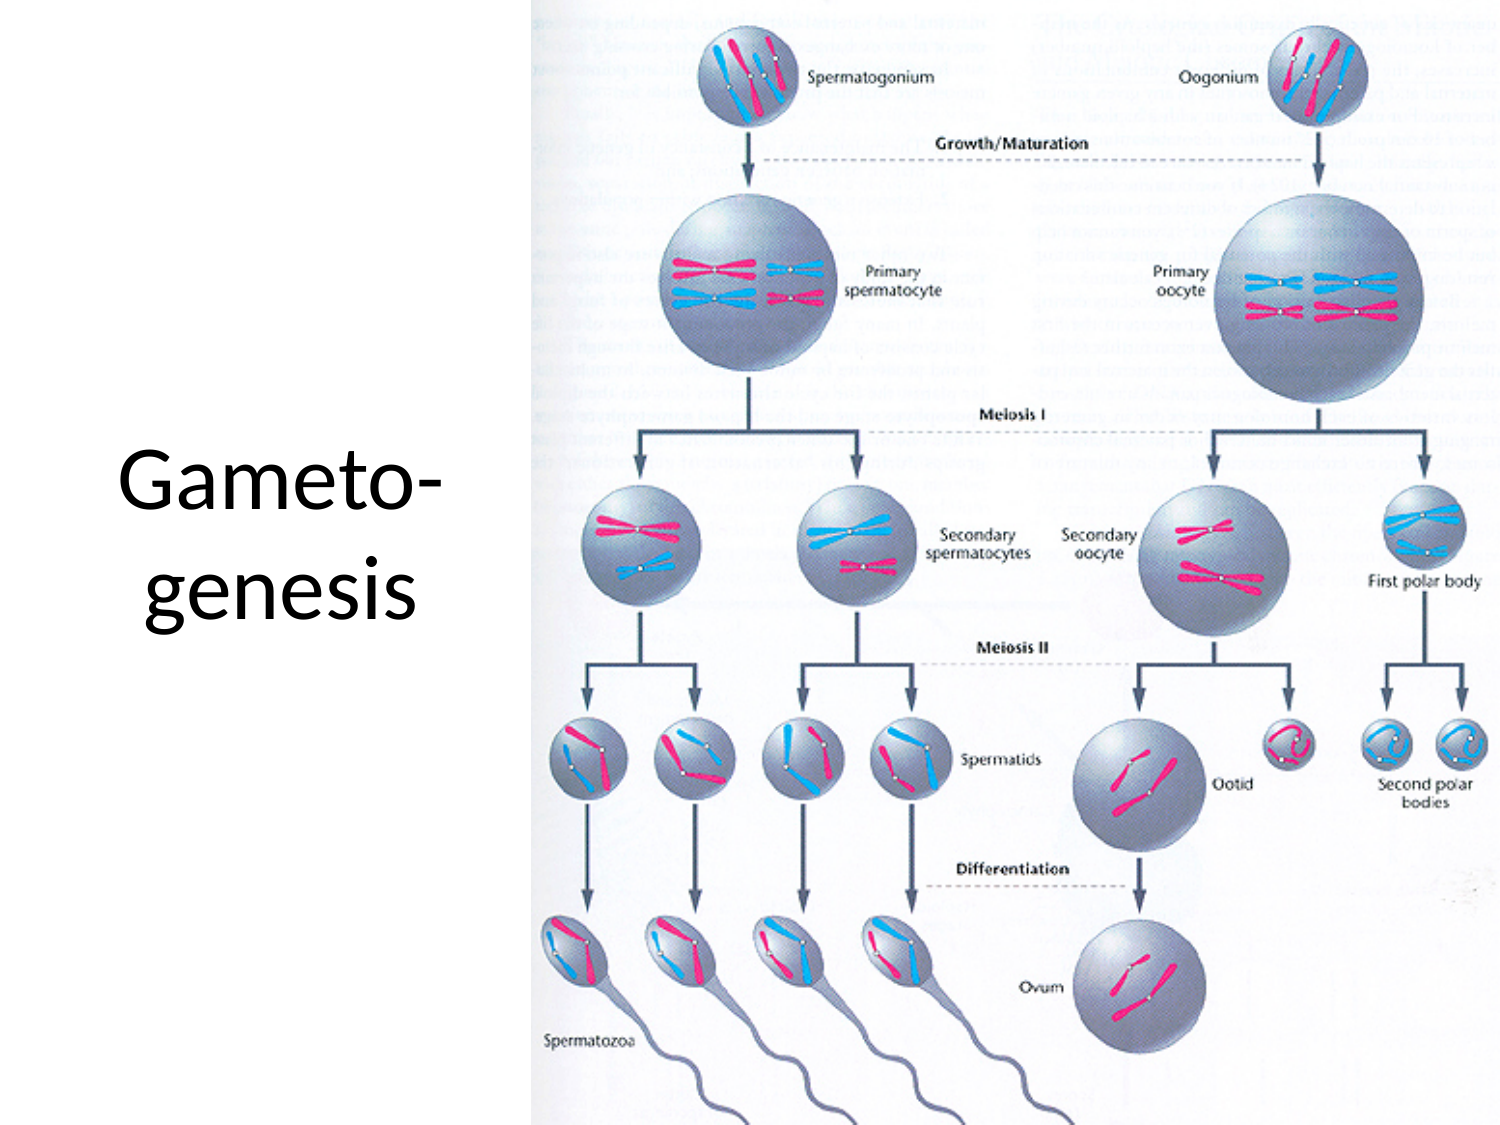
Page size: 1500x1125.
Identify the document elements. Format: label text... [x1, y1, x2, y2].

picture [531, 0, 1500, 1125]
title Gameto-genesis [0, 200, 525, 855]
